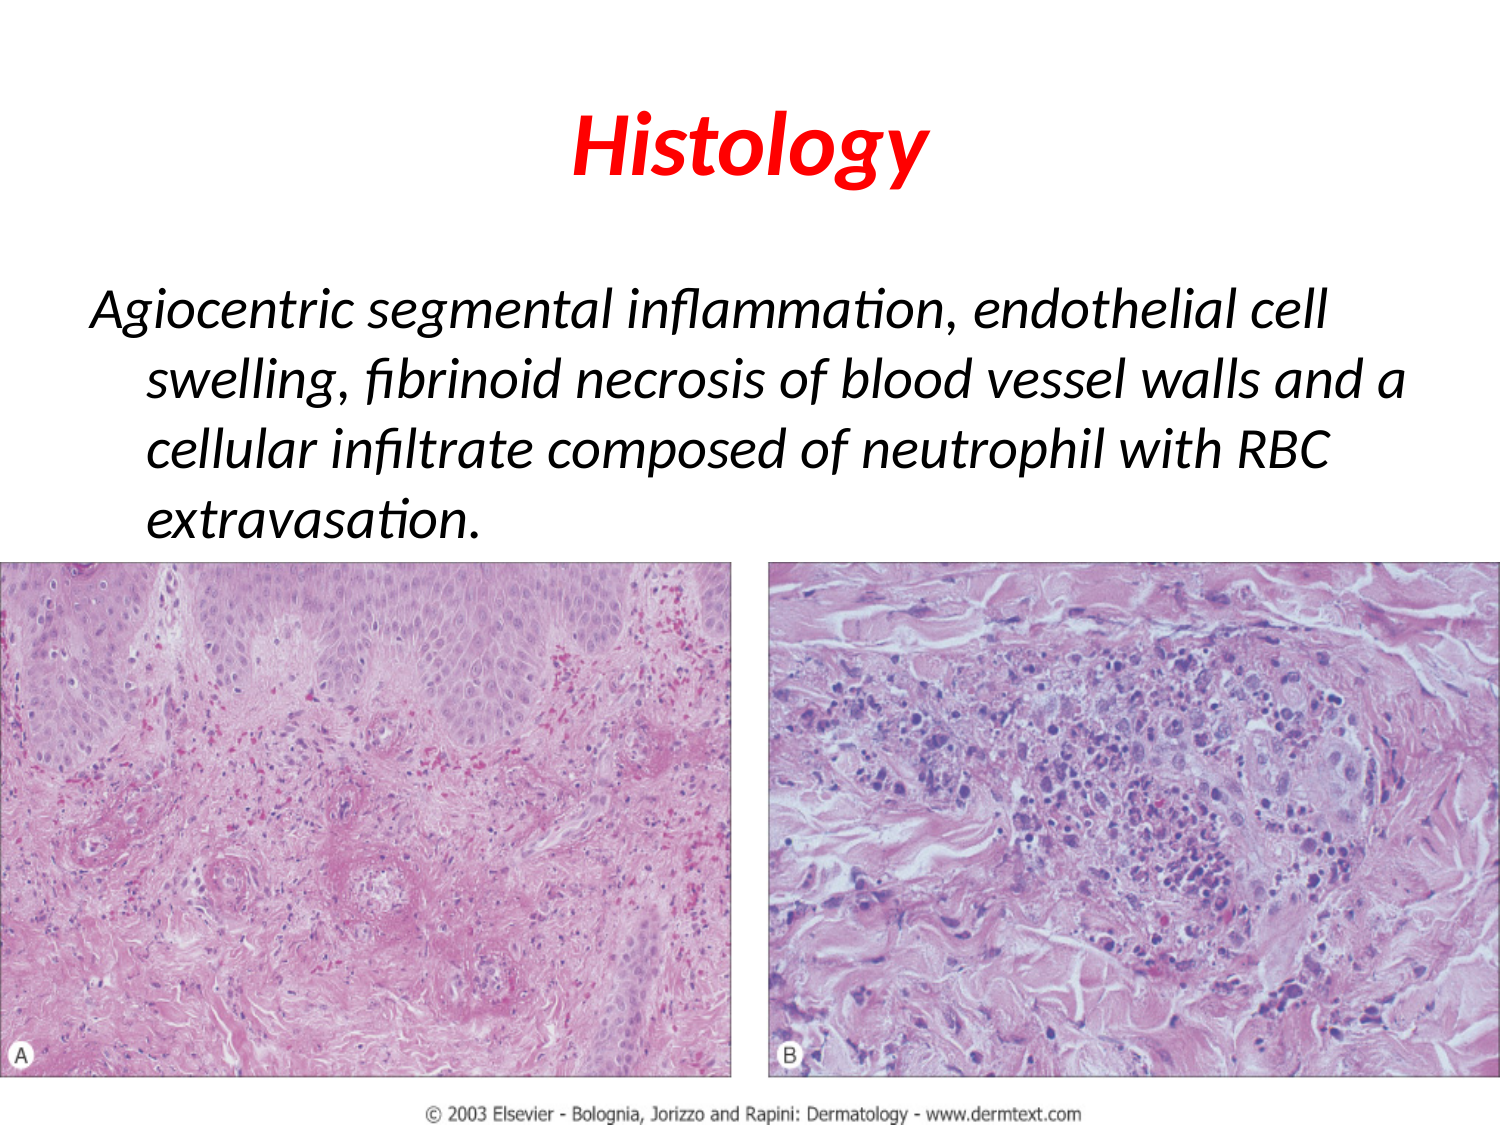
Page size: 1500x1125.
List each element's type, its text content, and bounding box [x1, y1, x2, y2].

picture [0, 562, 1500, 1125]
list Agiocentric segmental inflammation, endothelial cell swelling, fibrinoid necrosis of blood vessel walls and a cellular infiltrate composed of neutrophil with RBC extravasation. [75, 262, 1425, 560]
title Histology [75, 45, 1425, 233]
